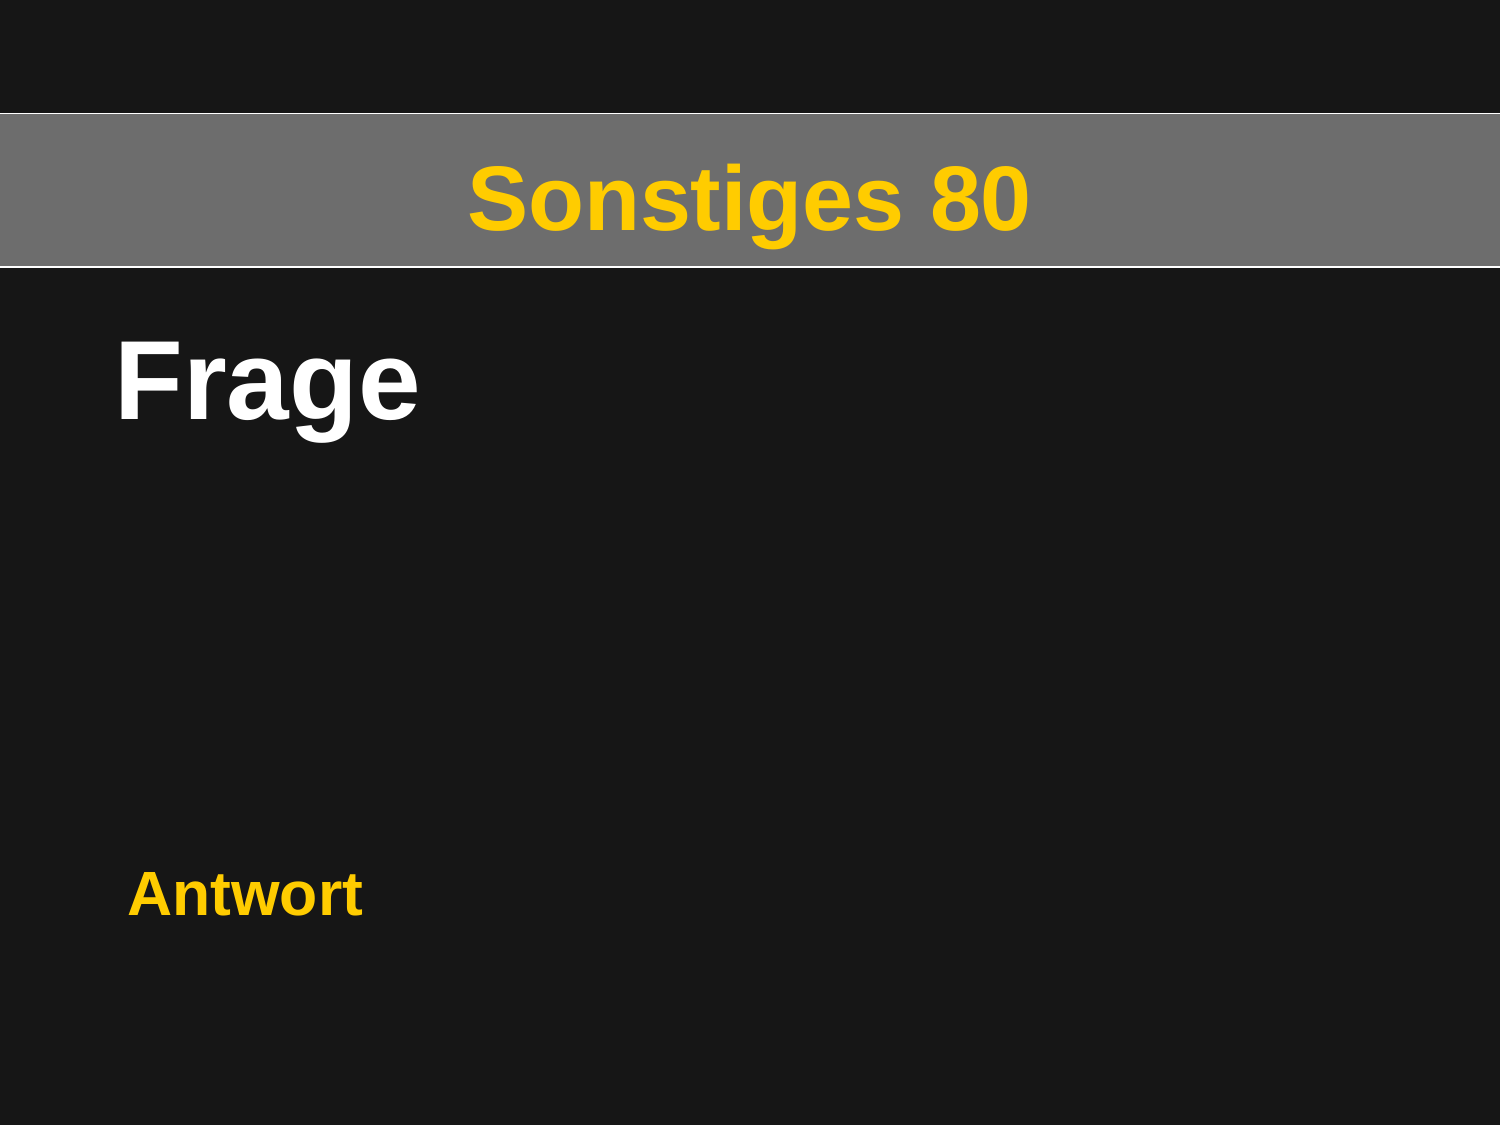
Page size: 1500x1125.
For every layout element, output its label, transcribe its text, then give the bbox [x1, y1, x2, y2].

text_box Antwort [112, 846, 1463, 936]
text_box [0, 113, 1500, 268]
text_box Frage [99, 299, 1450, 450]
title Sonstiges 80 [112, 130, 1388, 258]
